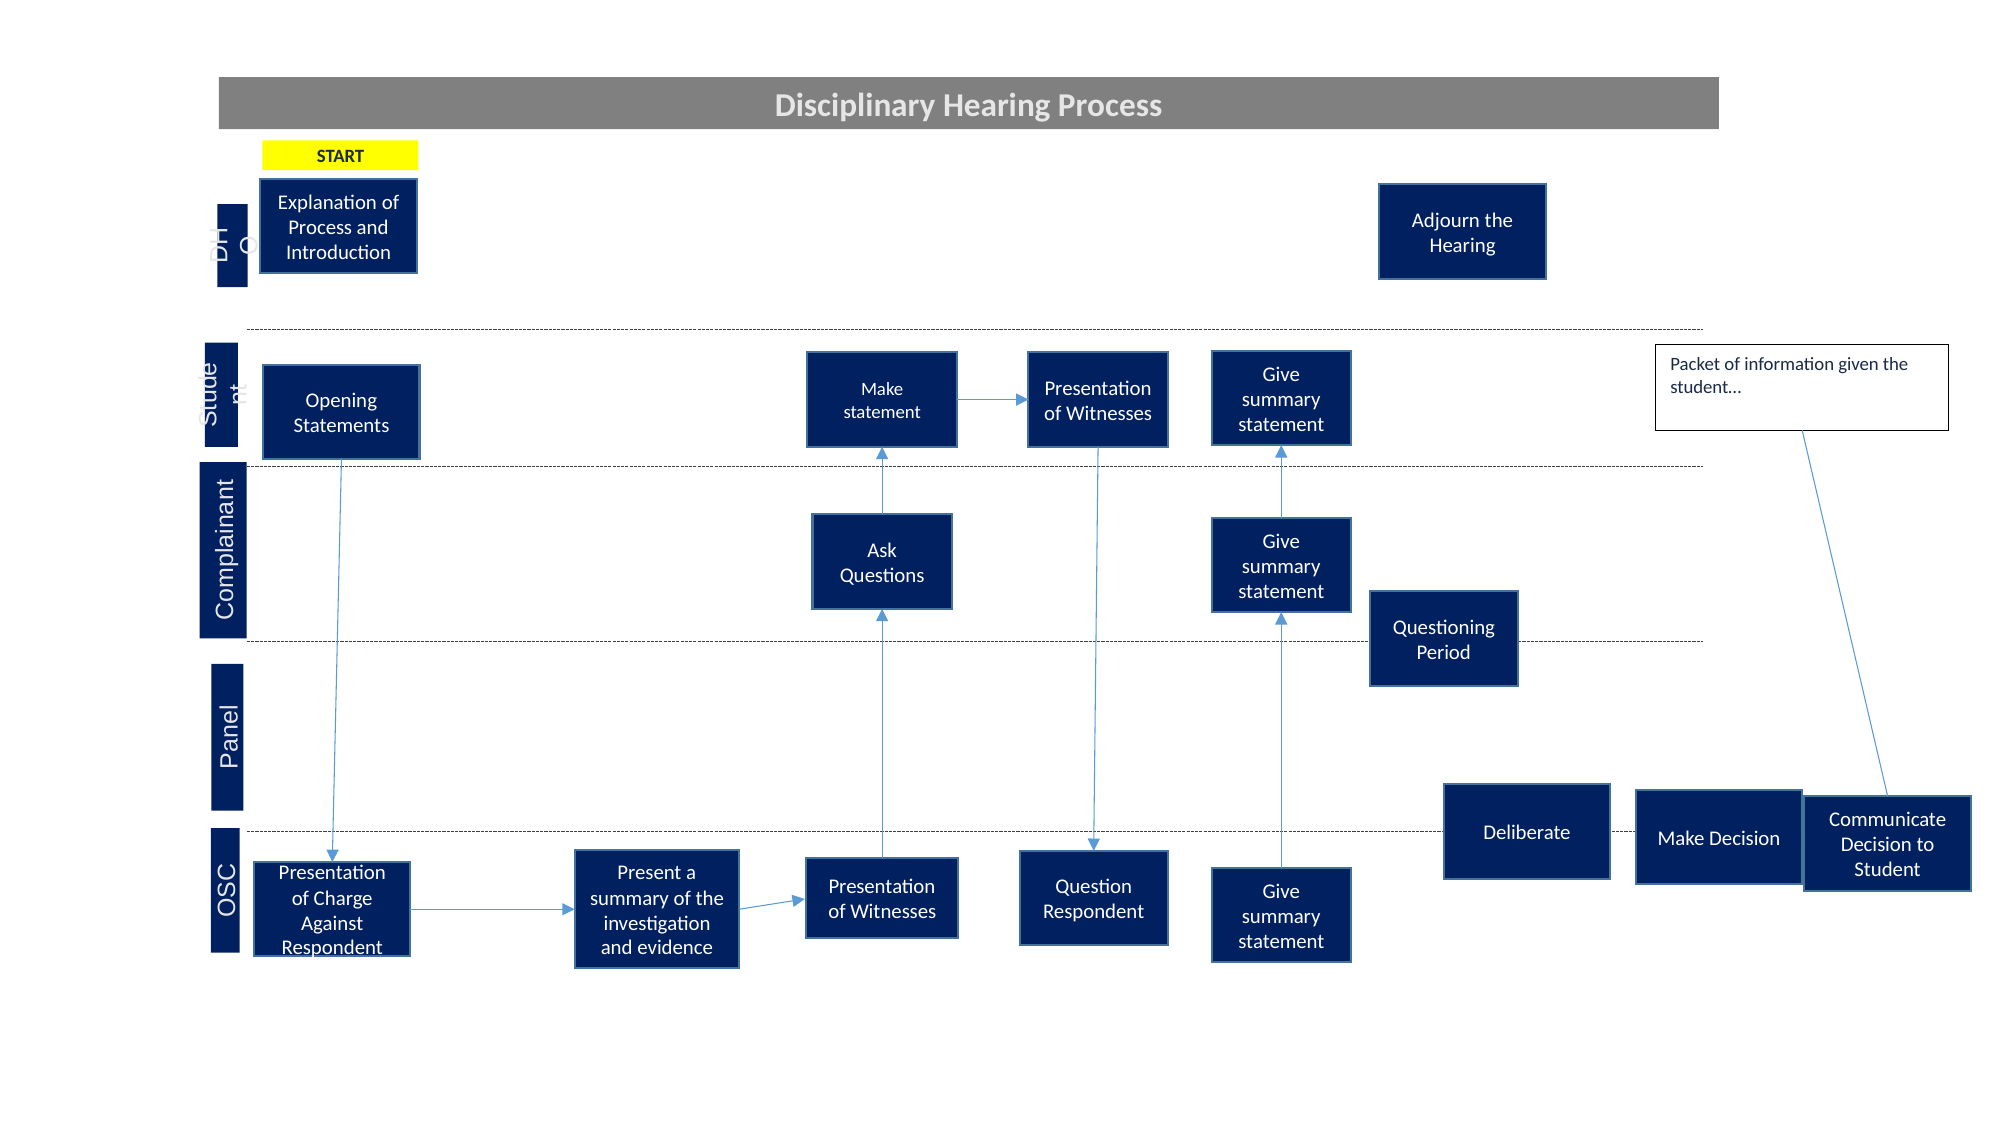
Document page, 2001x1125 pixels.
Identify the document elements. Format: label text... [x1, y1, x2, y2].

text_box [739, 898, 805, 910]
text_box Presentation of Witnesses [1027, 351, 1169, 448]
text_box OSC [210, 827, 241, 954]
text_box Explanation of Process and Introduction [259, 178, 418, 274]
text_box Questioning Period [1369, 590, 1519, 641]
text_box Disciplinary Hearing Process [218, 76, 1720, 130]
text_box Student [204, 342, 239, 448]
text_box Present a summary of the investigation and evidence [574, 849, 740, 969]
text_box Make Decision [1635, 789, 1803, 885]
text_box Presentation of Charge Against Respondent [253, 861, 411, 957]
text_box Make statement [806, 351, 958, 448]
text_box Ask Questions [811, 513, 953, 610]
text_box Complainant [199, 461, 248, 639]
text_box Deliberate [1443, 783, 1611, 831]
text_box Give summary statement [1211, 350, 1352, 446]
text_box START [262, 140, 419, 171]
text_box Question Respondent [1019, 850, 1169, 946]
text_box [1802, 430, 1888, 797]
text_box DHO [216, 203, 249, 288]
text_box Give summary statement [1211, 517, 1352, 613]
text_box Adjourn the Hearing [1378, 183, 1547, 280]
text_box Opening Statements [262, 364, 421, 460]
text_box Packet of information given the student… [1655, 344, 1949, 431]
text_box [332, 459, 342, 862]
text_box Give summary statement [1211, 867, 1352, 963]
text_box Presentation of Witnesses [805, 857, 959, 939]
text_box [1093, 446, 1099, 851]
text_box Questioning Period [1369, 642, 1519, 687]
text_box Communicate Decision to Student [1803, 795, 1972, 892]
text_box Deliberate [1443, 832, 1611, 880]
text_box Panel [210, 663, 244, 812]
